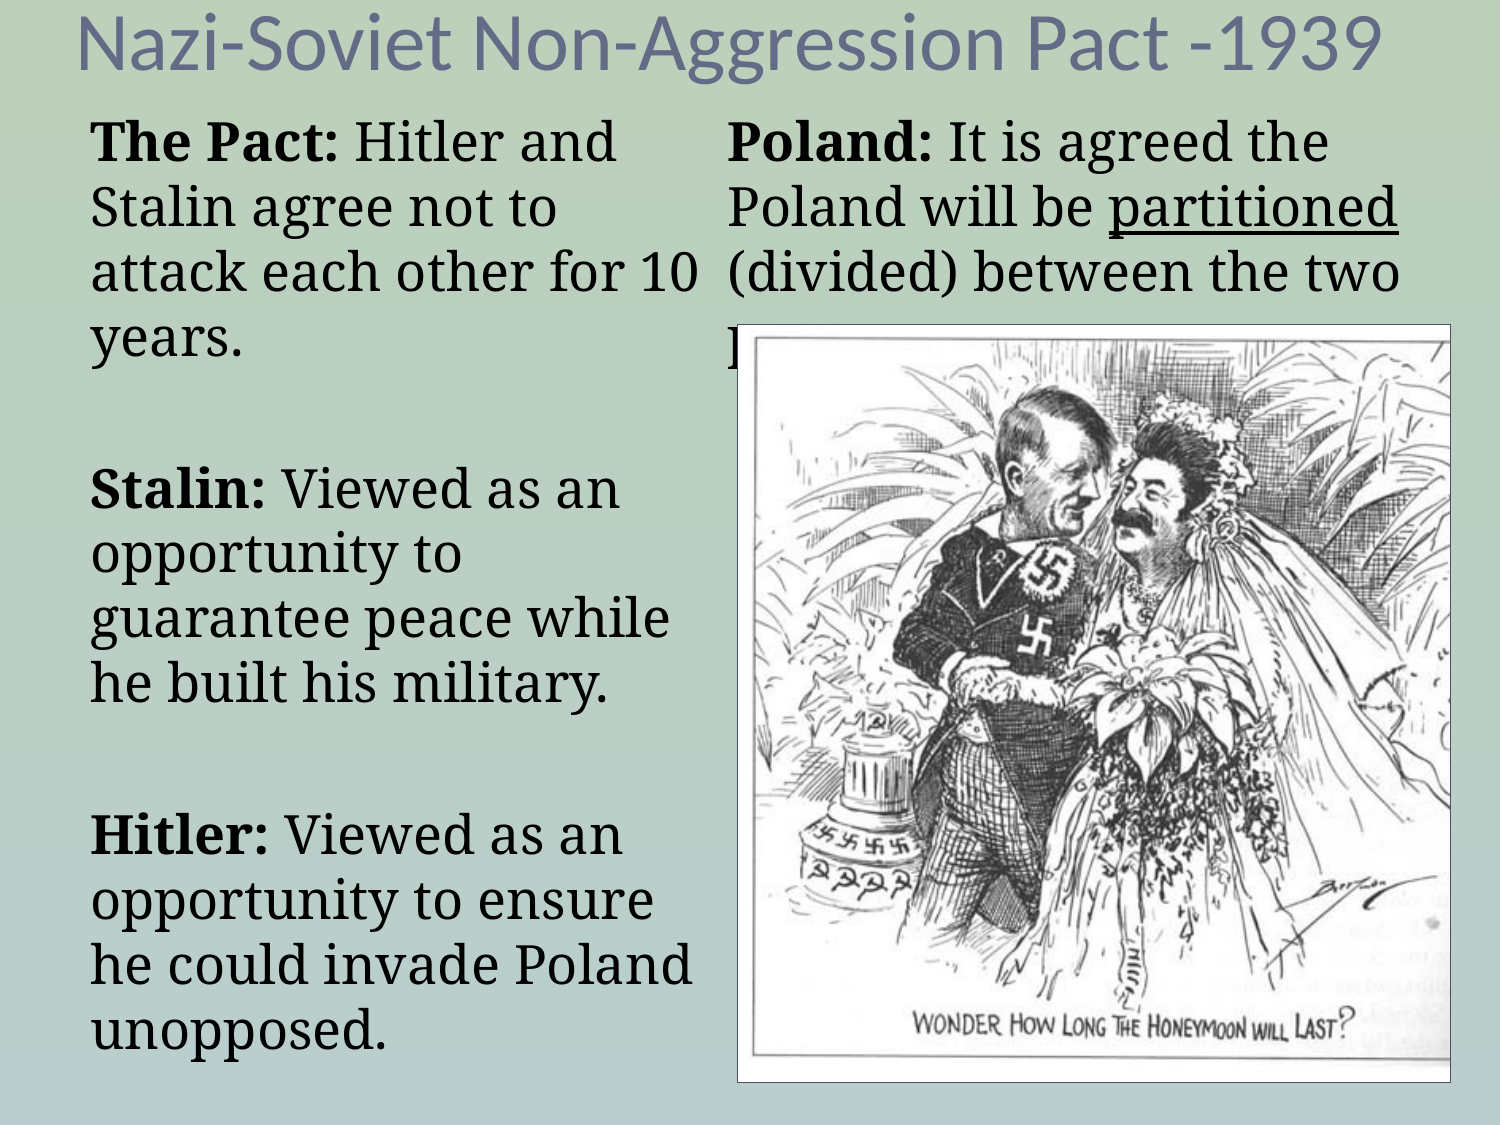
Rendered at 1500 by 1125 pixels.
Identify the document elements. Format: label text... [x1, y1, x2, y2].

title Nazi-Soviet Non-Aggression Pact -1939 [74, 0, 1426, 88]
list The Pact: Hitler and Stalin agree not to attack each other for 10 years. Stalin: Viewed as an opportunity to guarantee peace while he built his military. Hitler: Viewed as an opportunity to ensure he could invade Poland unopposed. [74, 99, 730, 1043]
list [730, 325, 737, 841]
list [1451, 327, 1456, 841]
list Poland: It is agreed the Poland will be partitioned (divided) between the two powers. [712, 99, 1489, 841]
picture [737, 324, 1451, 1083]
